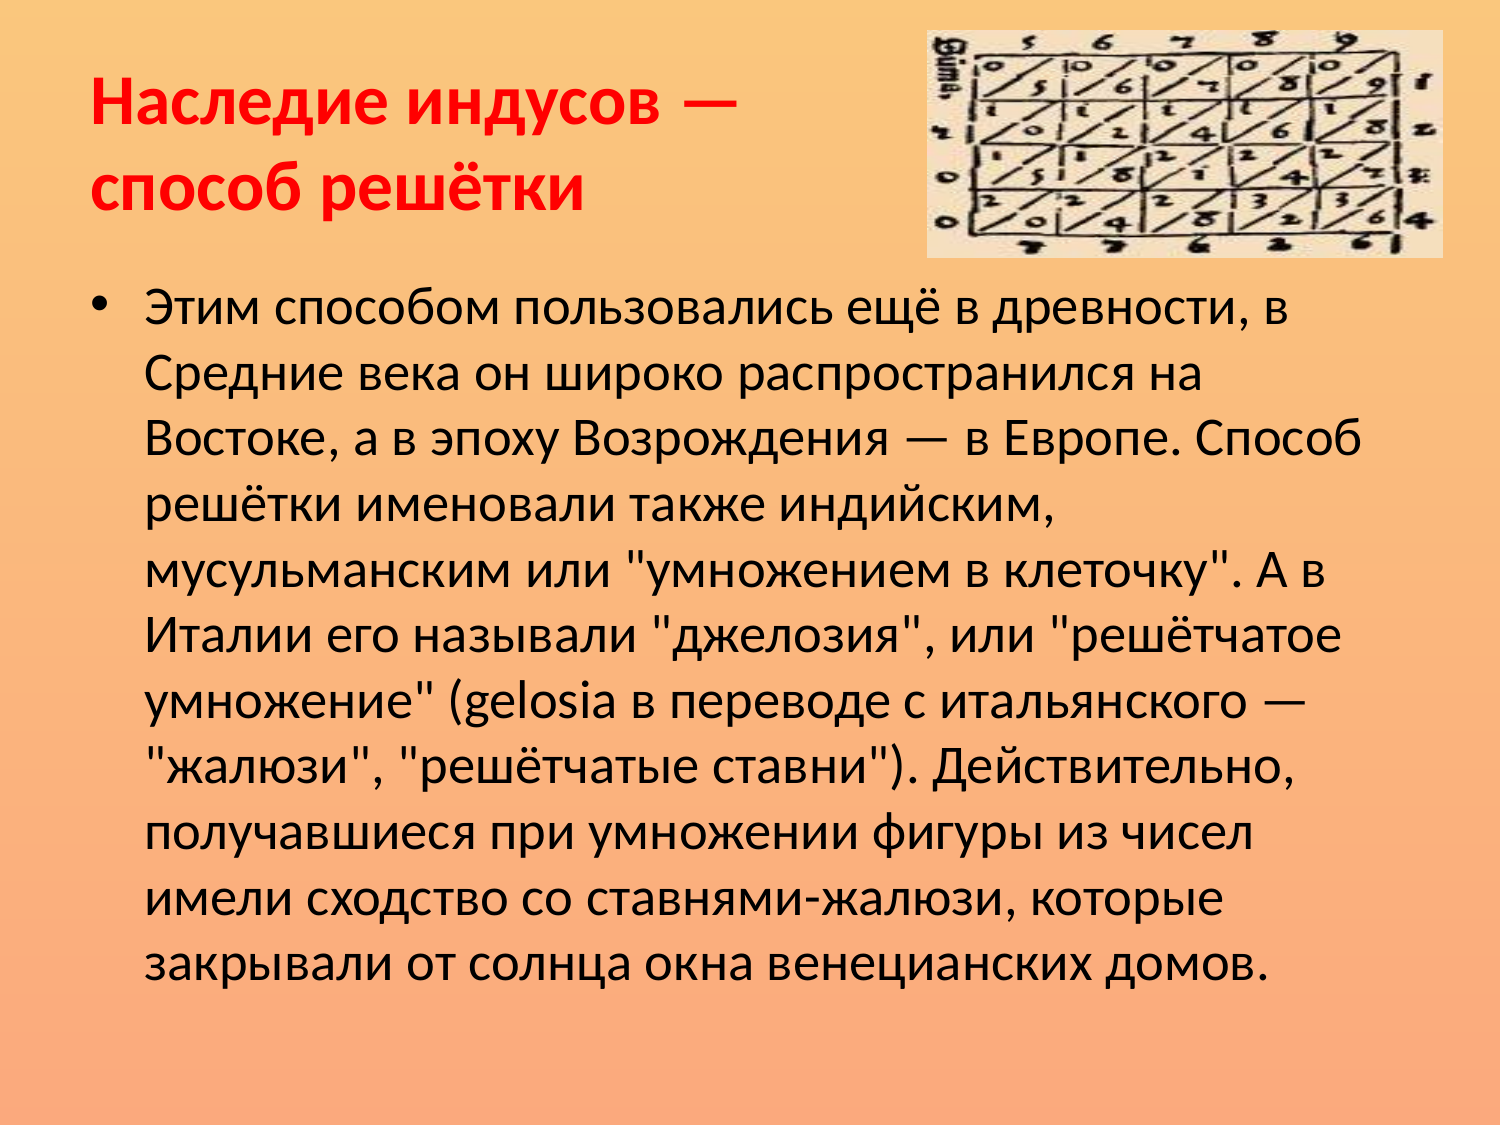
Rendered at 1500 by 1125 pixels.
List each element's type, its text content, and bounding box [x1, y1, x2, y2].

picture [926, 30, 1443, 258]
list Этим способом пользовались ещё в древности, в Средние века он широко распространился на Востоке, а в эпоху Возрождения — в Европе. Способ решётки именовали также индийским, мусульманским или "умножением в клеточку". А в Италии его называли "джелозия", или "решётчатое умножение" (gelosia в переводе с итальянского — "жалюзи", "решётчатые ставни"). Действительно, получавшиеся при умножении фигуры из чисел имели сходство со ставнями-жалюзи, которые закрывали от солнца окна венецианских домов. [75, 262, 1425, 1005]
title Наследие индусов — способ решётки [75, 45, 921, 233]
